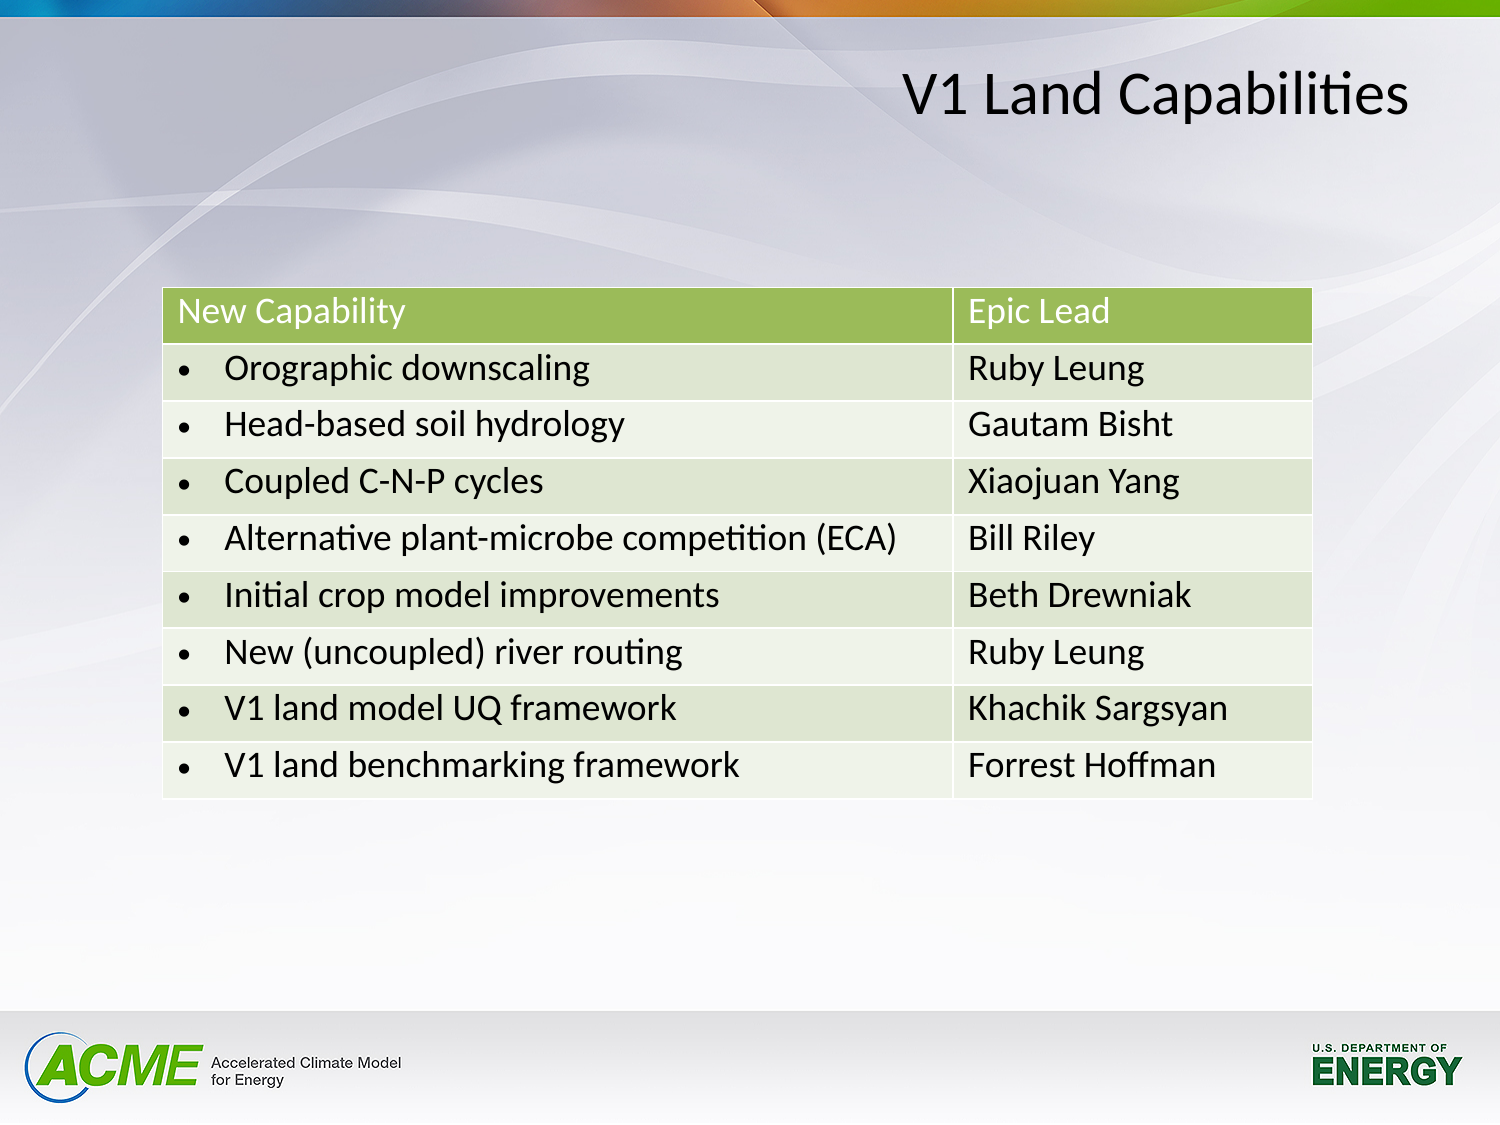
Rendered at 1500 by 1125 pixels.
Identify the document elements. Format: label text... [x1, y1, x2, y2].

table_cell Head-based soil hydrology [163, 402, 952, 457]
table_header Epic Lead [954, 288, 1312, 343]
table_cell V1 land model UQ framework [163, 686, 952, 741]
table_header New Capability [163, 288, 952, 343]
table_cell Orographic downscaling [163, 345, 952, 400]
title V1 Land Capabilities [75, 45, 1425, 136]
table_cell Forrest Hoffman [954, 743, 1312, 798]
table_cell Xiaojuan Yang [954, 459, 1312, 514]
picture [0, 0, 1500, 1123]
table_cell Coupled C-N-P cycles [163, 459, 952, 514]
table_cell Initial crop model improvements [163, 572, 952, 627]
table_cell Ruby Leung [954, 345, 1312, 400]
table_cell Alternative plant-microbe competition (ECA) [163, 516, 952, 571]
table_cell New (uncoupled) river routing [163, 629, 952, 684]
table_cell Ruby Leung [954, 629, 1312, 684]
table_cell Gautam Bisht [954, 402, 1312, 457]
table_cell Beth Drewniak [954, 572, 1312, 627]
table_cell Bill Riley [954, 516, 1312, 571]
table_cell V1 land benchmarking framework [163, 743, 952, 798]
table_cell Khachik Sargsyan [954, 686, 1312, 741]
